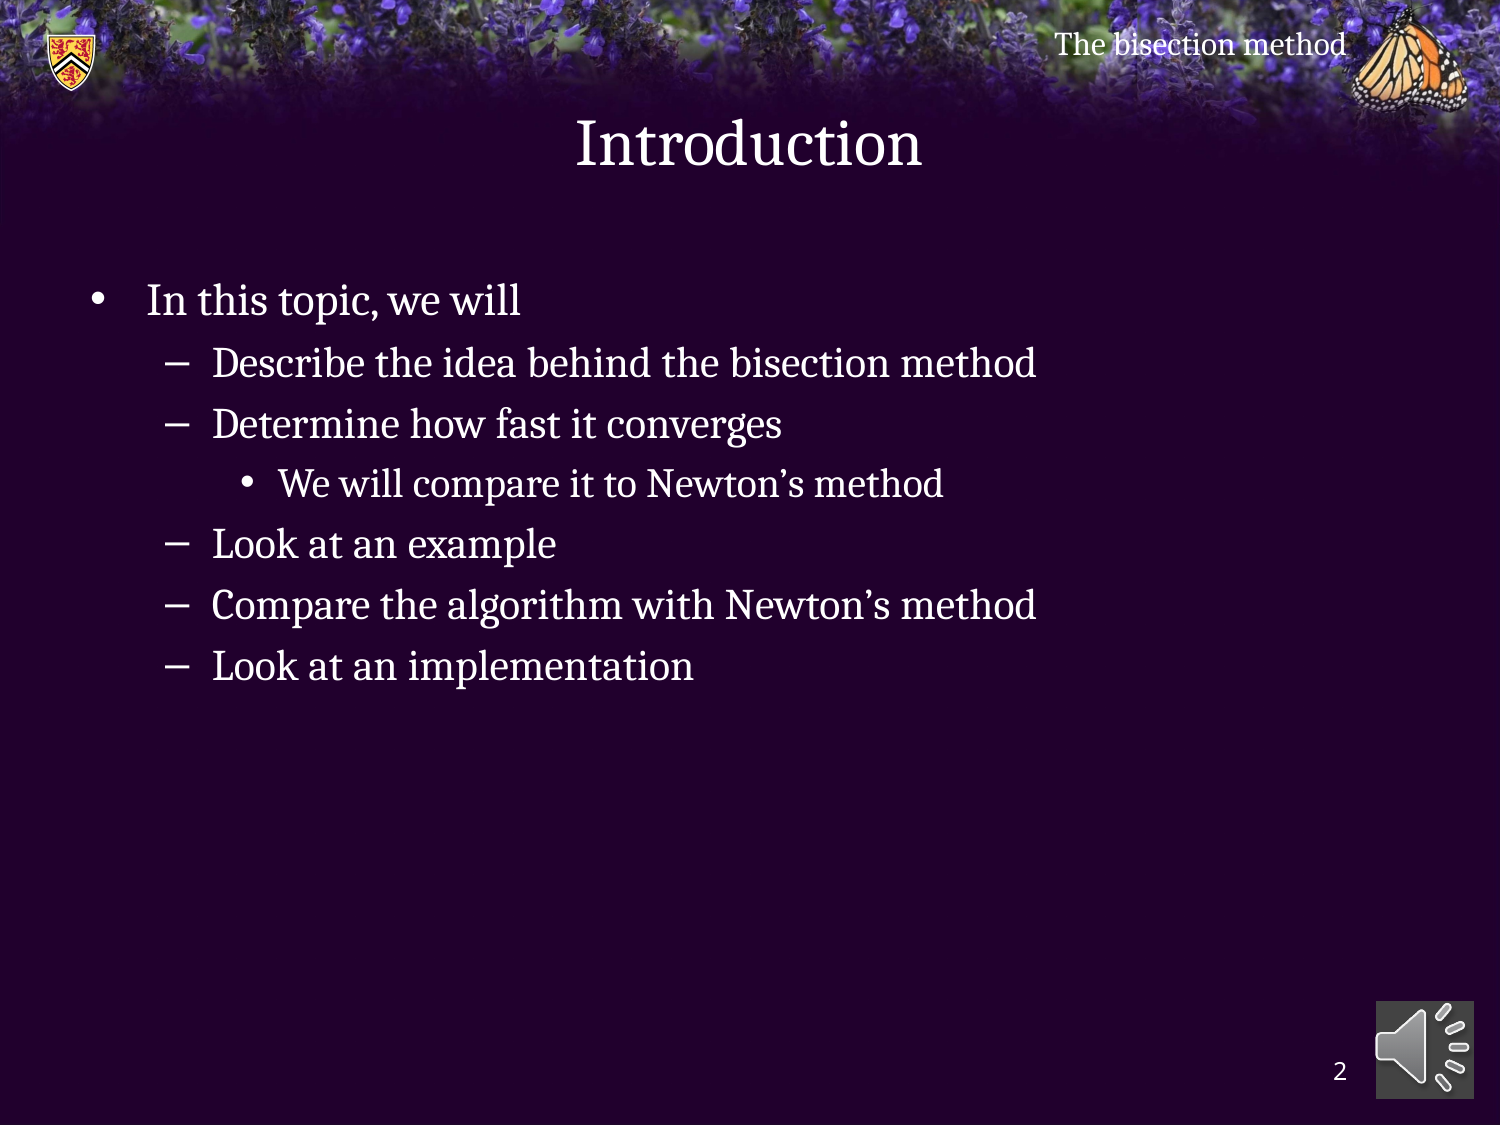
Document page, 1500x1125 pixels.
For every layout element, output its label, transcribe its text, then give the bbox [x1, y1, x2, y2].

footer The bisection method [320, 12, 1363, 73]
slide_number 2 [1187, 1042, 1363, 1103]
picture [0, 0, 1500, 1125]
title Introduction [75, 45, 1425, 233]
list In this topic, we will Describe the idea behind the bisection method Determine how fast it converges We will compare it to Newton’s method Look at an example Compare the algorithm with Newton’s method Look at an implementation [75, 262, 1320, 1005]
